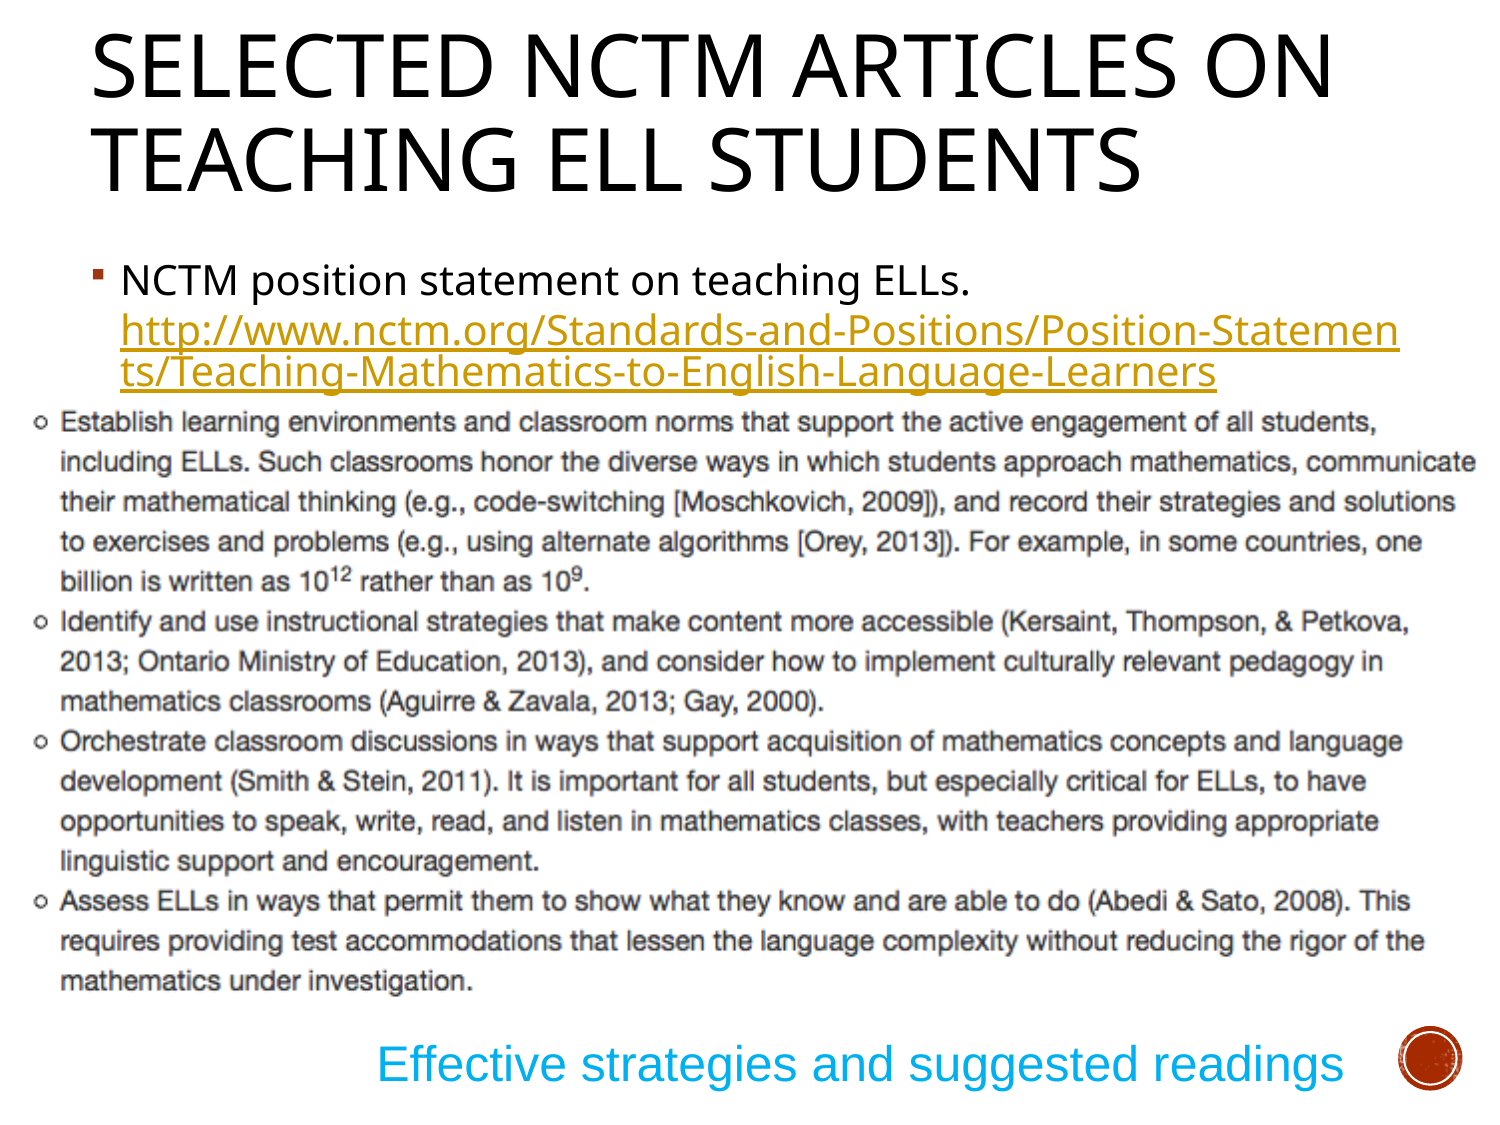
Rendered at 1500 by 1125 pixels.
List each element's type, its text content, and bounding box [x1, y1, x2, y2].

list NCTM position statement on teaching ELLs. http://www.nctm.org/Standards-and-Positions/Position-Statements/Teaching-Mathematics-to-English-Language-Learners/ [75, 251, 1425, 396]
picture [33, 397, 1499, 1006]
text_box Effective strategies and suggested readings [361, 1024, 1361, 1099]
title Selected NCTM Articles on Teaching ELL students [75, 0, 1425, 233]
